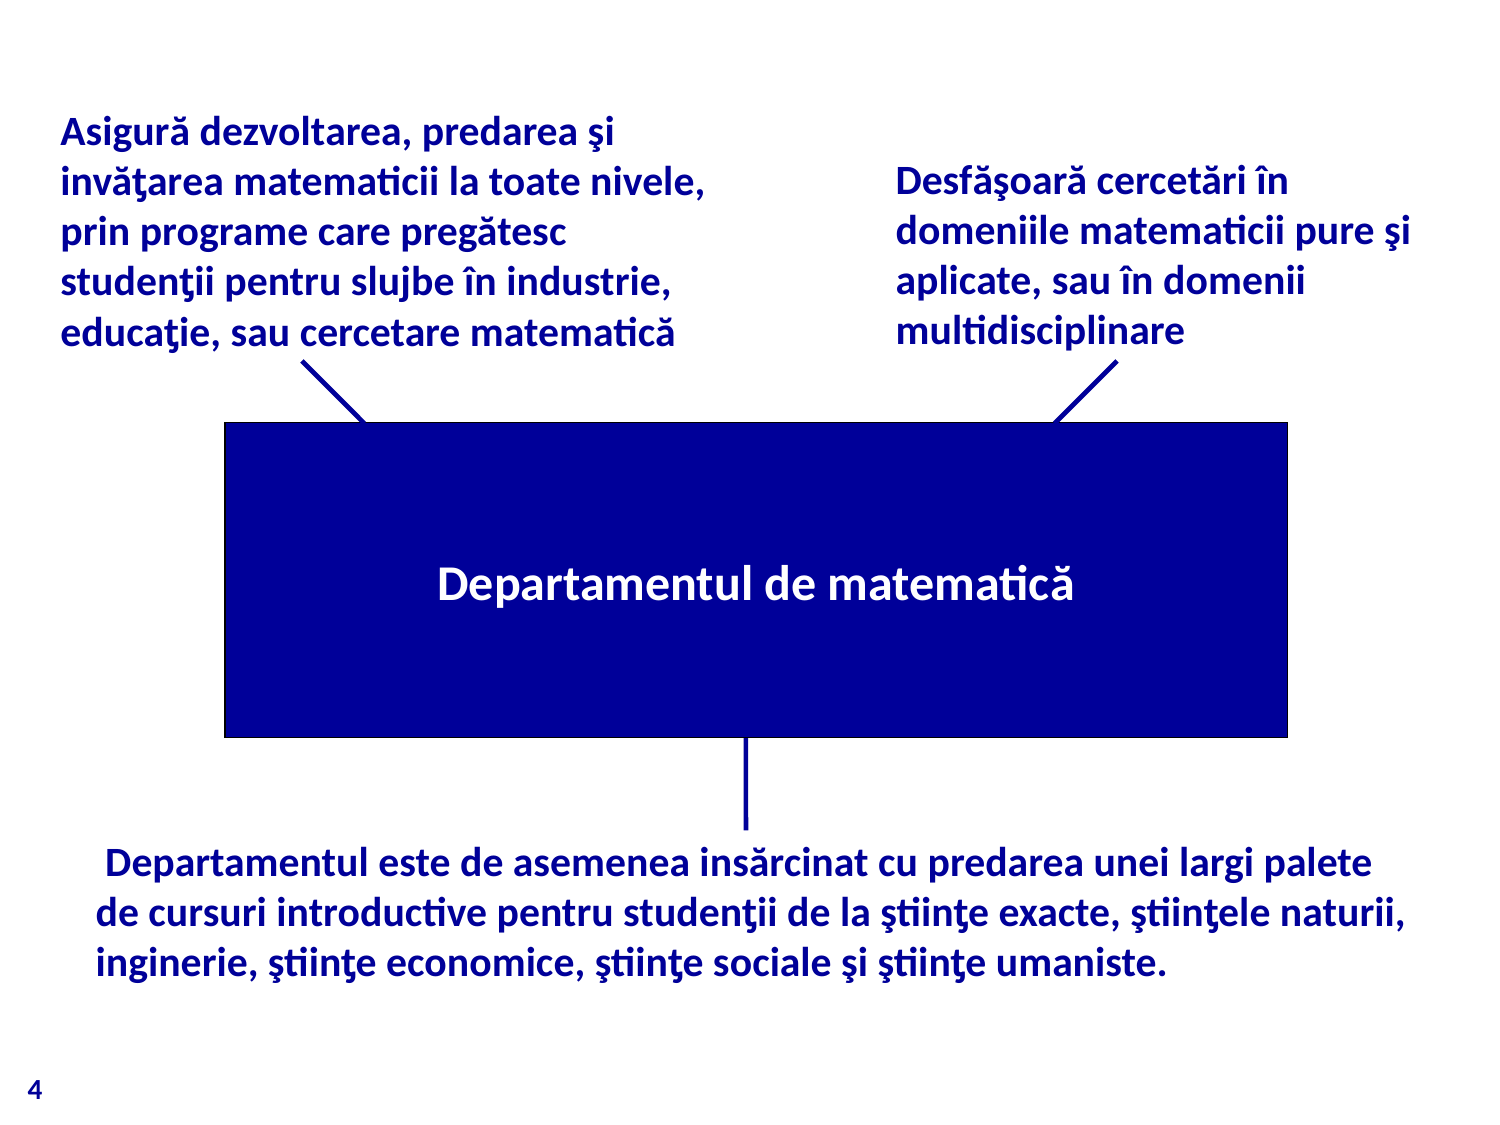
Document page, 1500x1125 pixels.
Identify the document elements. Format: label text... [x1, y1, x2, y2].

text_box Departamentul de matematică [224, 422, 1288, 738]
text_box Departamentul este de asemenea insărcinat cu predarea unei largi palete de cursuri introductive pentru studenƫii de la ştiinƫe exacte, ştiinƫele naturii, inginerie, ştiinƫe economice, ştiinƫe sociale şi ştiinƫe umaniste. [85, 831, 1423, 990]
slide_number 4 [12, 1034, 363, 1113]
text_box Asigură dezvoltarea, predarea şi invăƫarea matematicii la toate nivele, prin programe care pregătesc studenƫii pentru slujbe în industrie, educaƫie, sau cercetare matematică [49, 99, 725, 359]
text_box Desfăşoară cercetări în domeniile matematicii pure şi aplicate, sau în domenii multidisciplinare [885, 148, 1423, 357]
